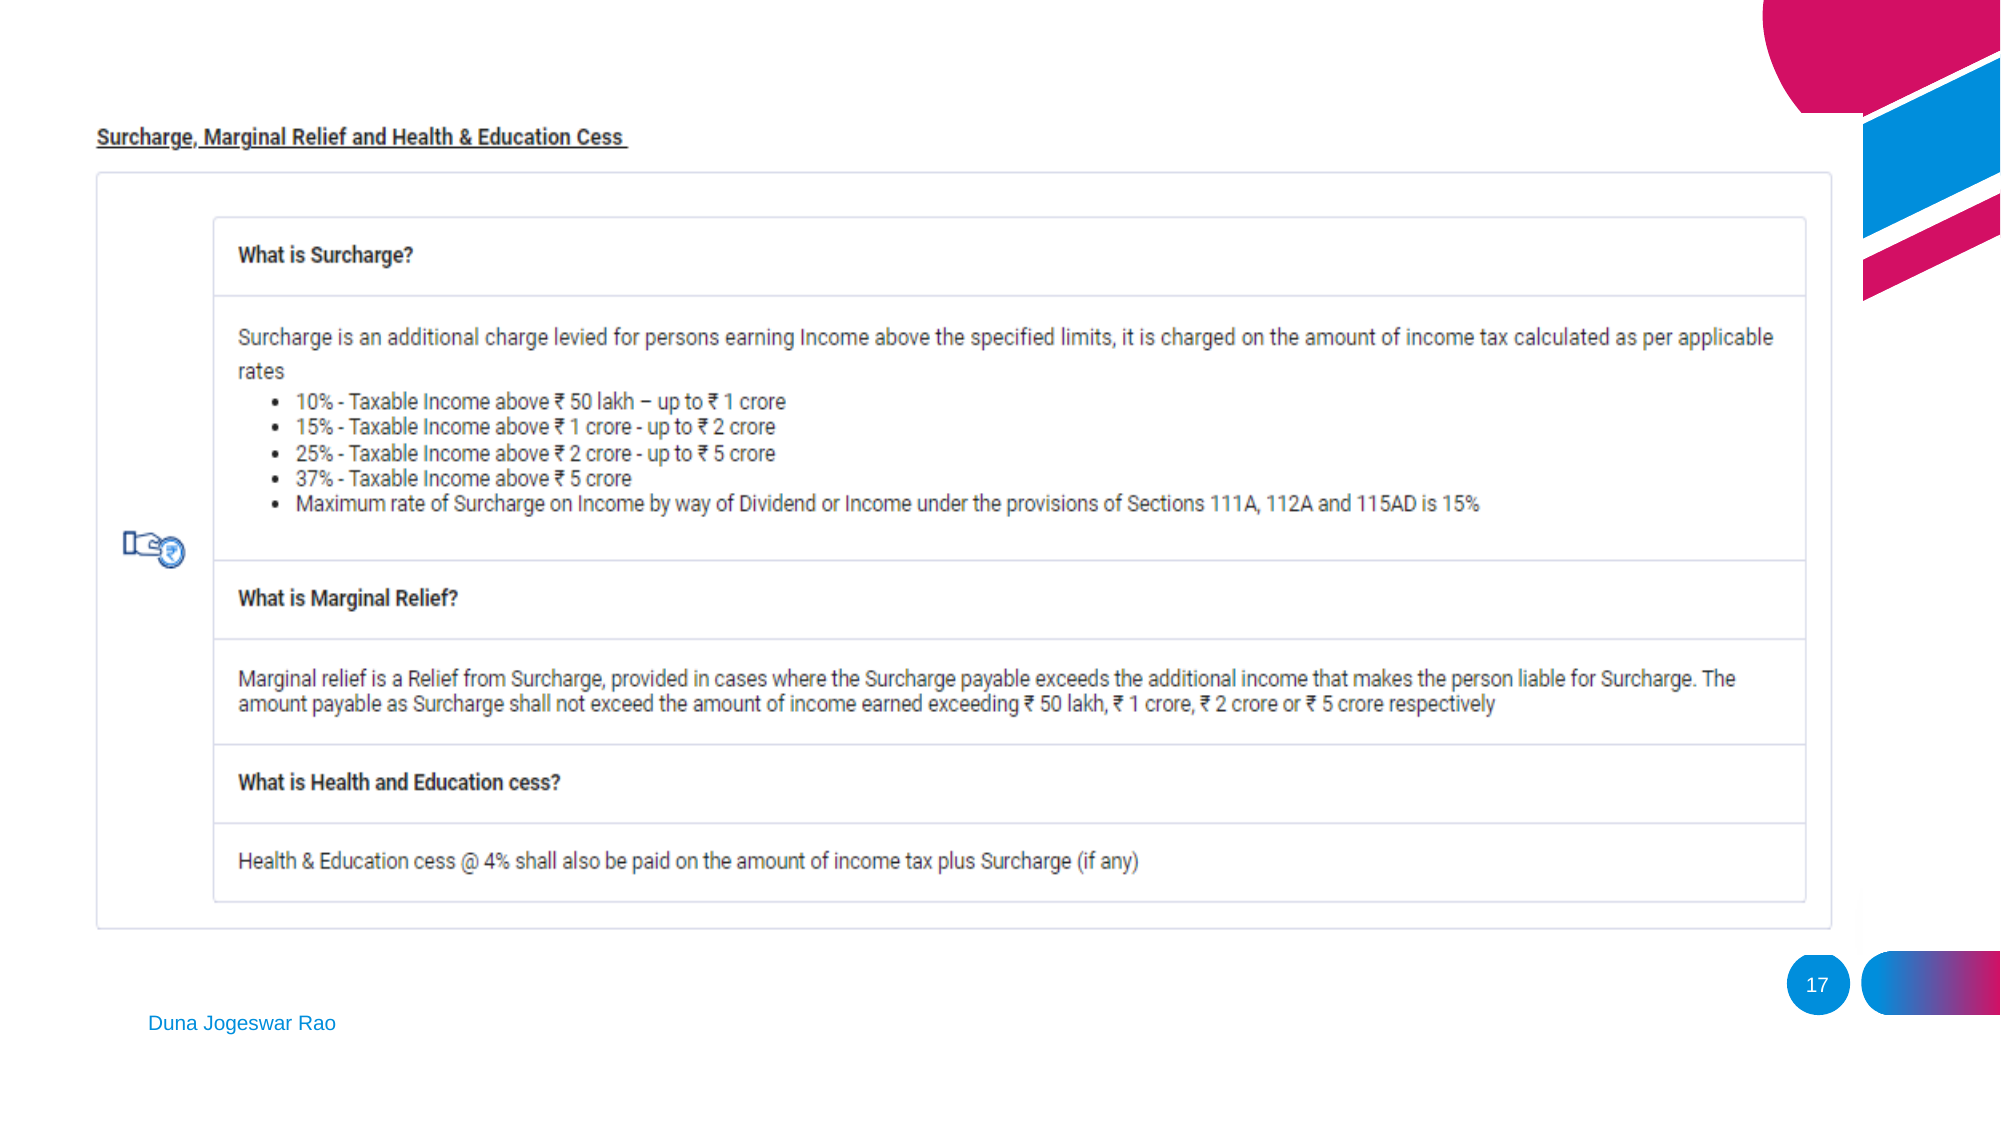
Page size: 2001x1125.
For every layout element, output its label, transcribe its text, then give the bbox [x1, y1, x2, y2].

footer Duna Jogeswar Rao [133, 992, 809, 1053]
slide_number 17 [1772, 955, 1863, 1015]
picture [69, 113, 1863, 955]
